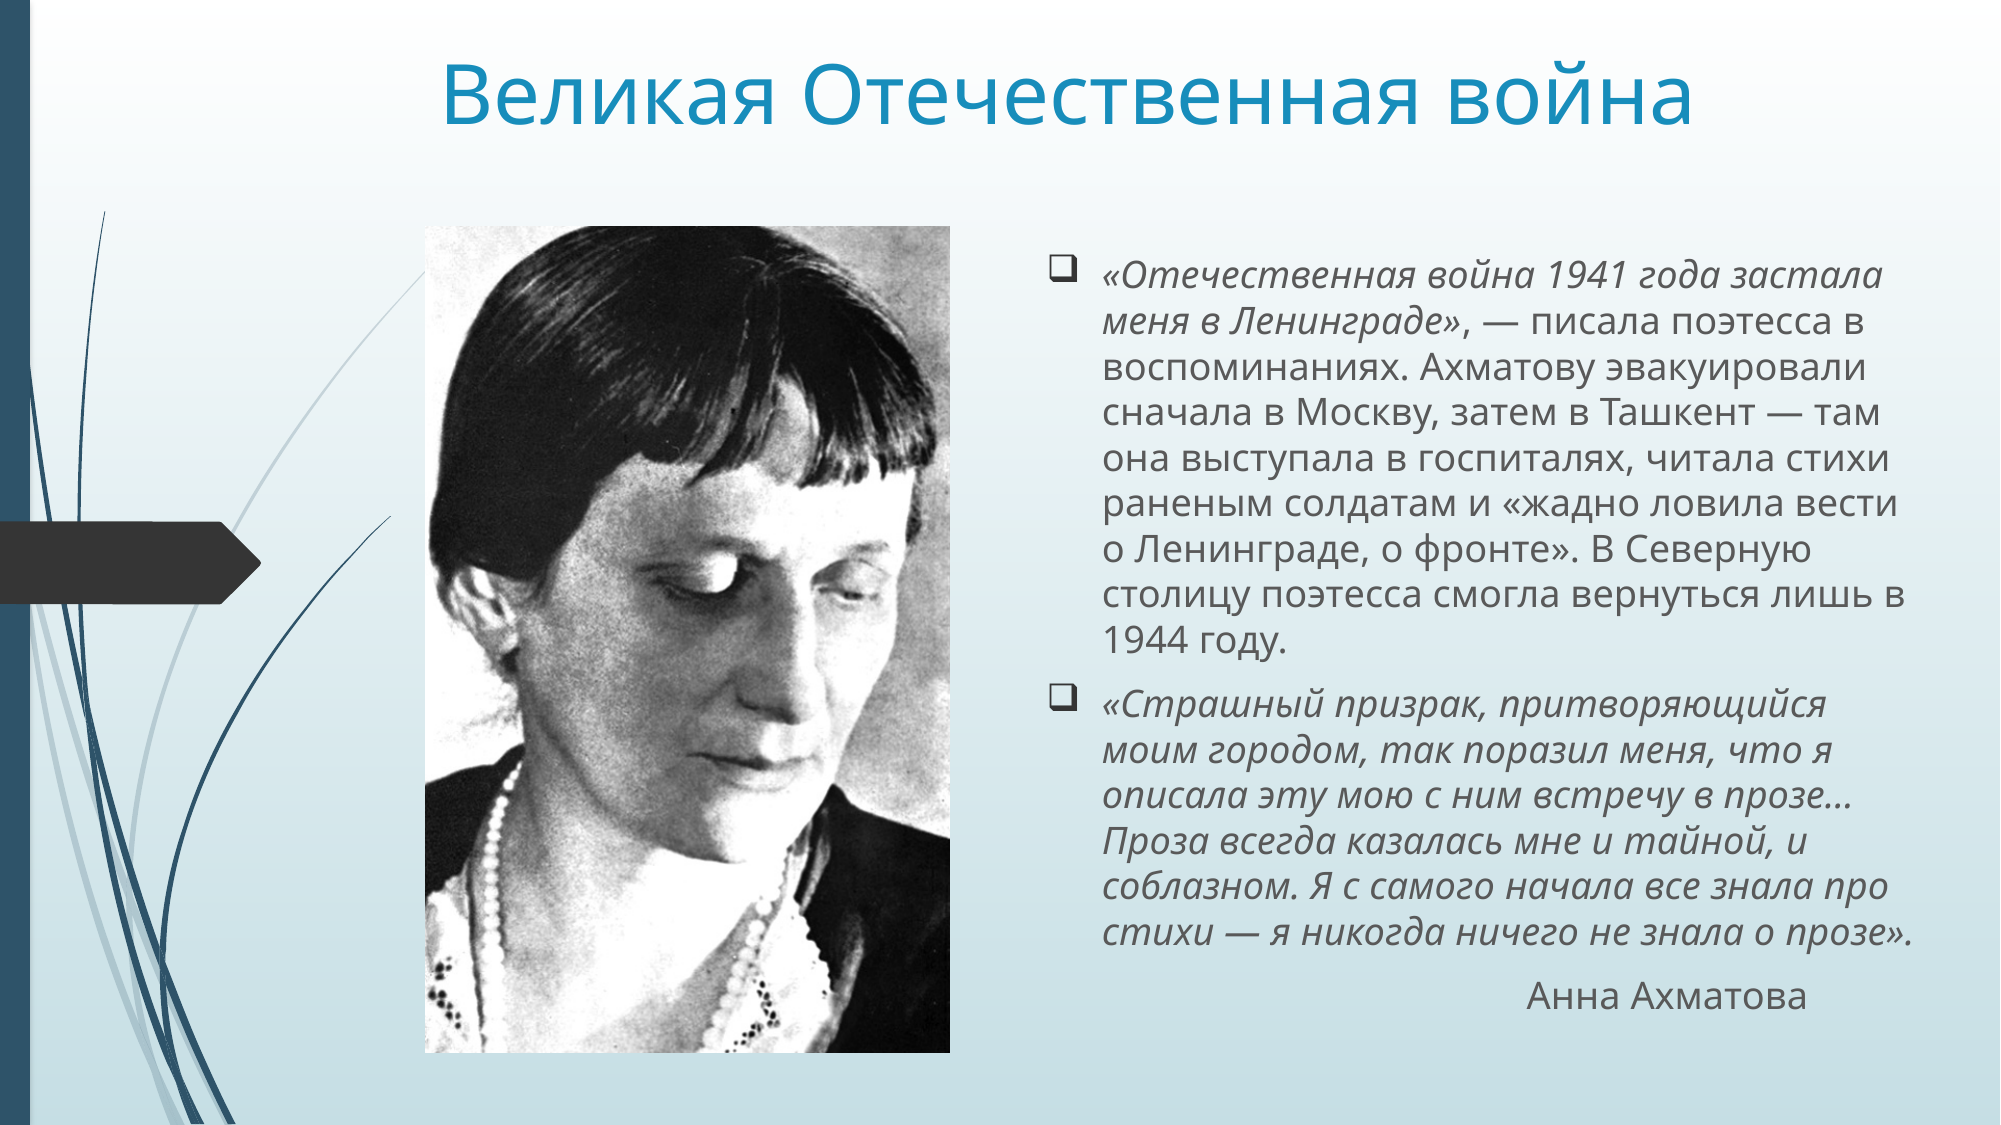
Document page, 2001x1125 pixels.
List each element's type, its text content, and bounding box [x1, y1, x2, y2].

list «Отечественная война 1941 года застала меня в Ленинграде», — писала поэтесса в воспоминаниях. Ахматову эвакуировали сначала в Москву, затем в Ташкент — там она выступала в госпиталях, читала стихи раненым солдатам и «жадно ловила вести о Ленинграде, о фронте». В Северную столицу поэтесса смогла вернуться лишь в 1944 году. «Страшный призрак, притворяющийся моим городом, так поразил меня, что я описала эту мою с ним встречу в прозе… Проза всегда казалась мне и тайной, и соблазном. Я с самого начала все знала про стихи — я никогда ничего не знала о прозе». Анна Ахматова [1031, 243, 1938, 1036]
picture [425, 225, 950, 1053]
title Великая Отечественная война [206, 15, 1909, 149]
